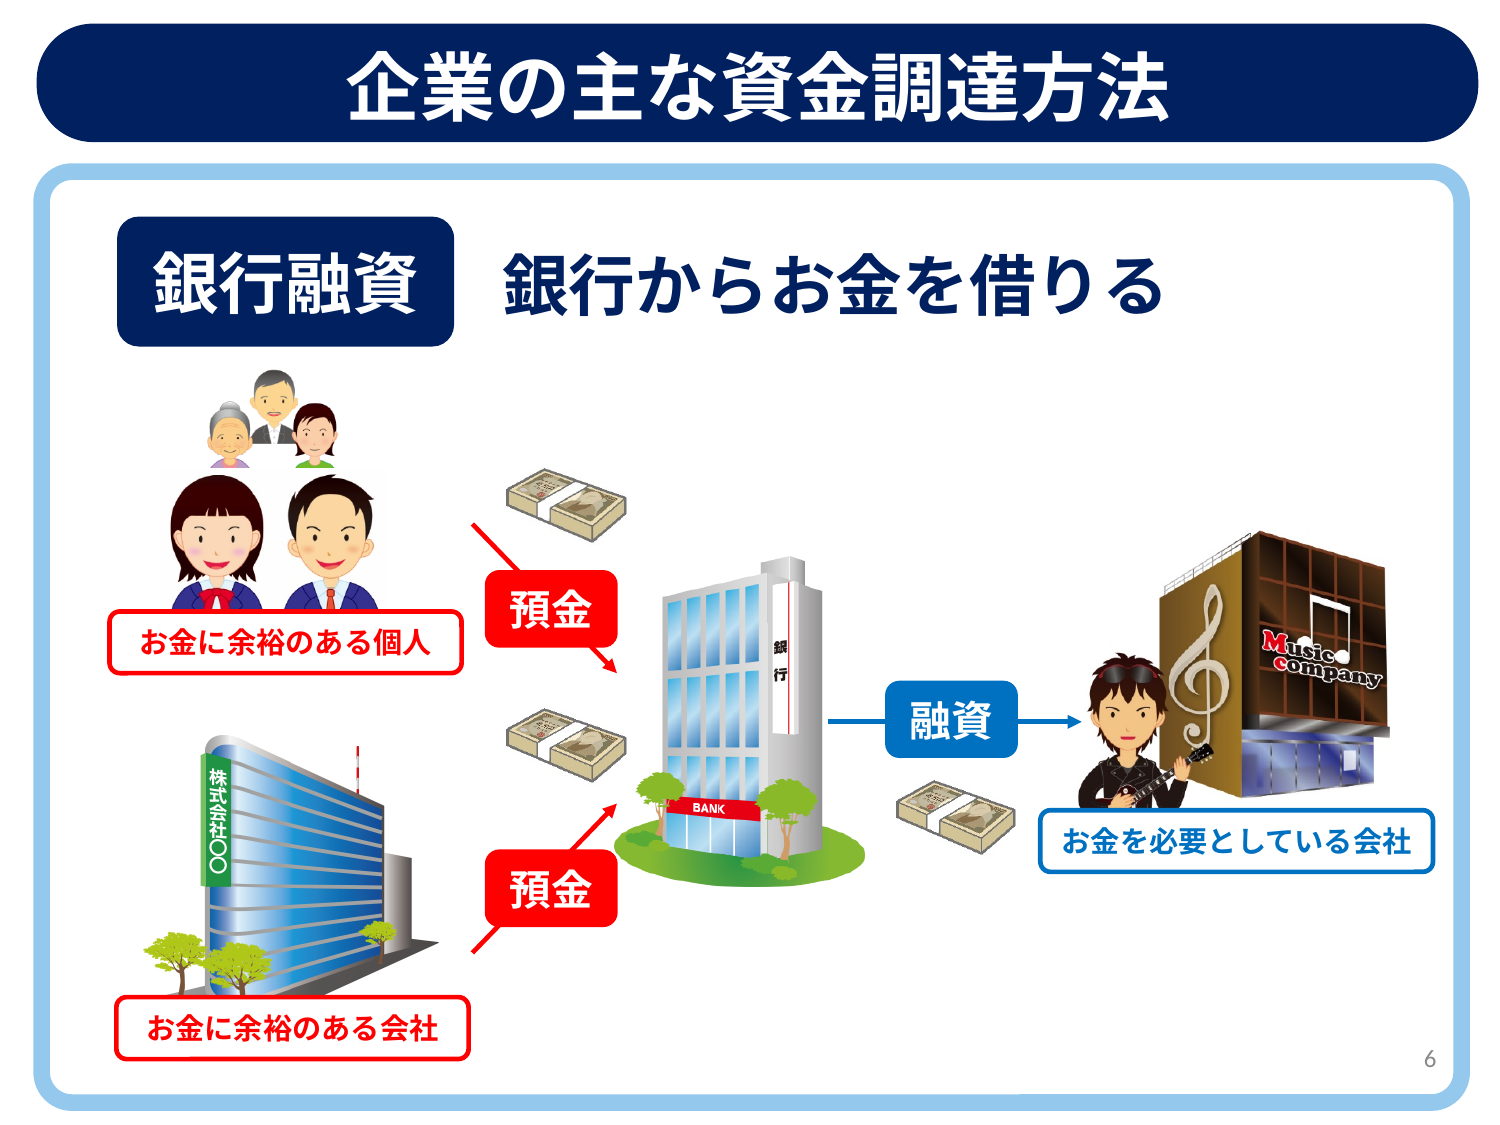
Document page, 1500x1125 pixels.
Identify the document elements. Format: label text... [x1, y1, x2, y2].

slide_number 6 [1351, 1045, 1452, 1071]
text_box 銀行からお金を借りる [487, 245, 1416, 318]
picture [1071, 530, 1402, 816]
picture [143, 735, 439, 1035]
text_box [472, 523, 617, 674]
picture [160, 368, 387, 614]
text_box 企業の主な資金調達方法 [36, 23, 1479, 143]
text_box お金に余裕のある会社 [115, 996, 470, 1061]
picture [505, 458, 627, 549]
text_box お金に余裕のある個人 [108, 610, 463, 675]
text_box 融資 [886, 722, 1017, 757]
text_box 銀行融資 [116, 215, 456, 348]
picture [895, 770, 1016, 861]
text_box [472, 803, 617, 953]
text_box 融資 [886, 681, 1017, 721]
picture [505, 556, 865, 887]
text_box お金を必要としている会社 [1039, 809, 1435, 873]
